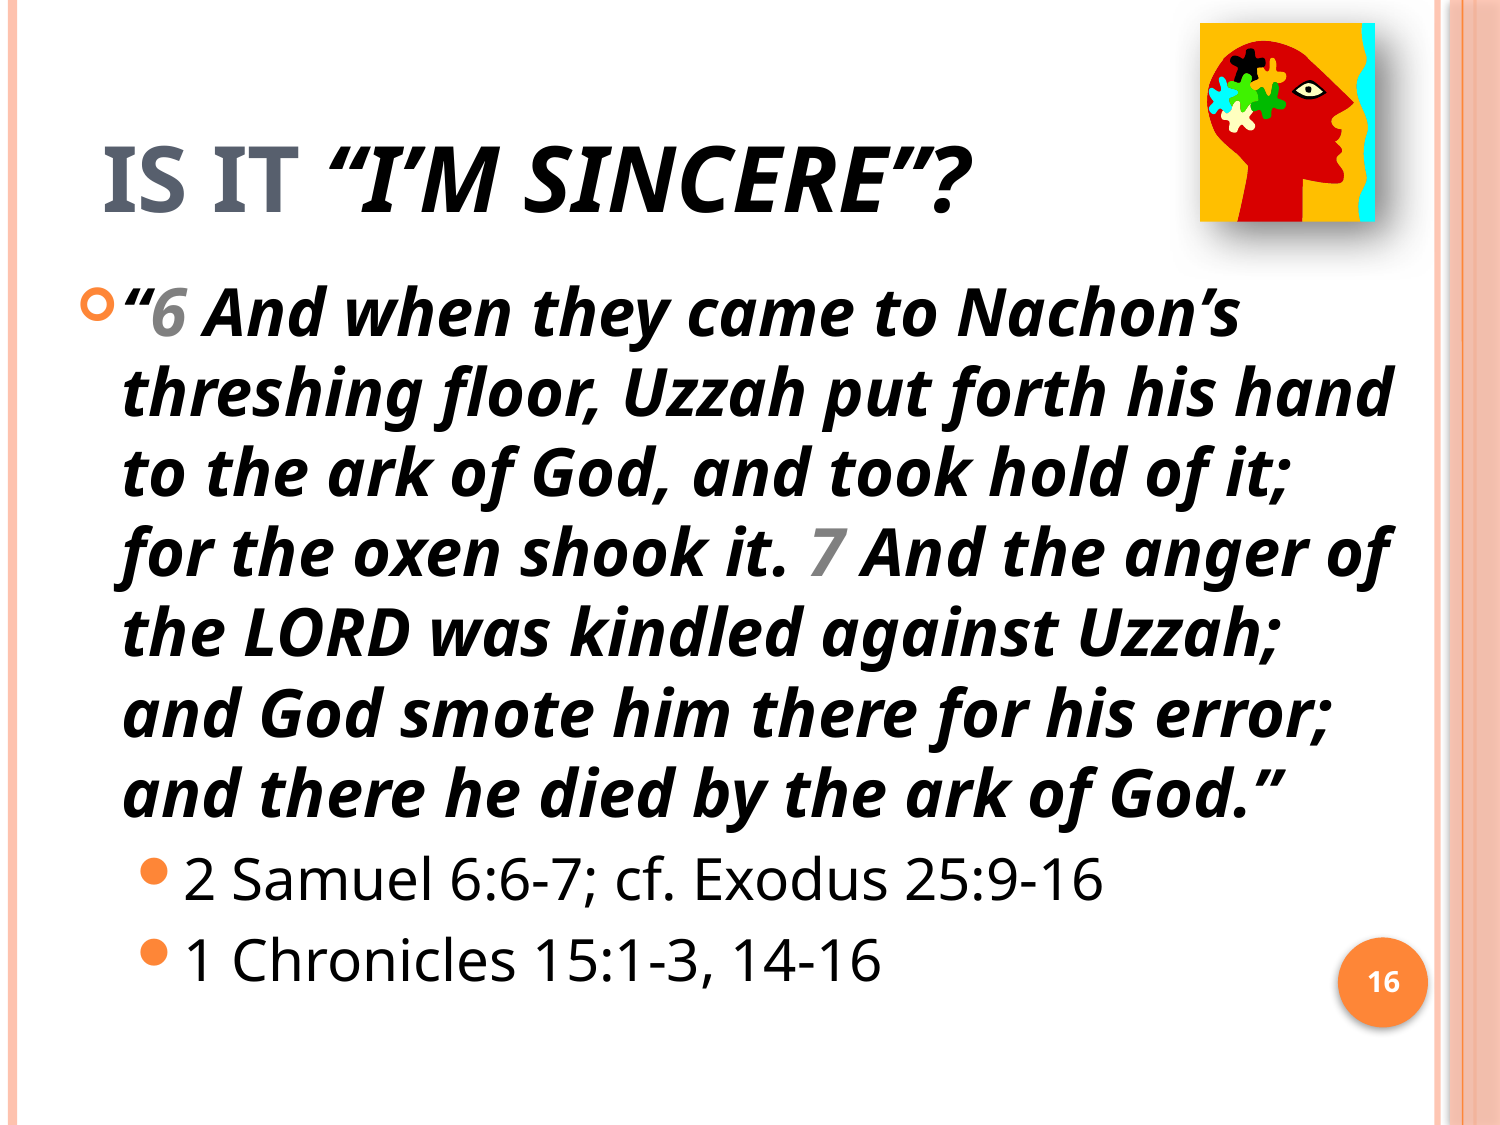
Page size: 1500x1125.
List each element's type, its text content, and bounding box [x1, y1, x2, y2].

slide_number 16 [1333, 940, 1434, 1027]
title Is it “I’m Sincere”? [87, 50, 1190, 238]
list “6 And when they came to Nachon’s threshing floor, Uzzah put forth his hand to the ark of God, and took hold of it; for the oxen shook it. 7 And the anger of the LORD was kindled against Uzzah; and God smote him there for his error; and there he died by the ark of God.” 2 Samuel 6:6-7; cf. Exodus 25:9-16 1 Chronicles 15:1-3, 14-16 [61, 262, 1413, 1062]
picture [1199, 22, 1376, 223]
